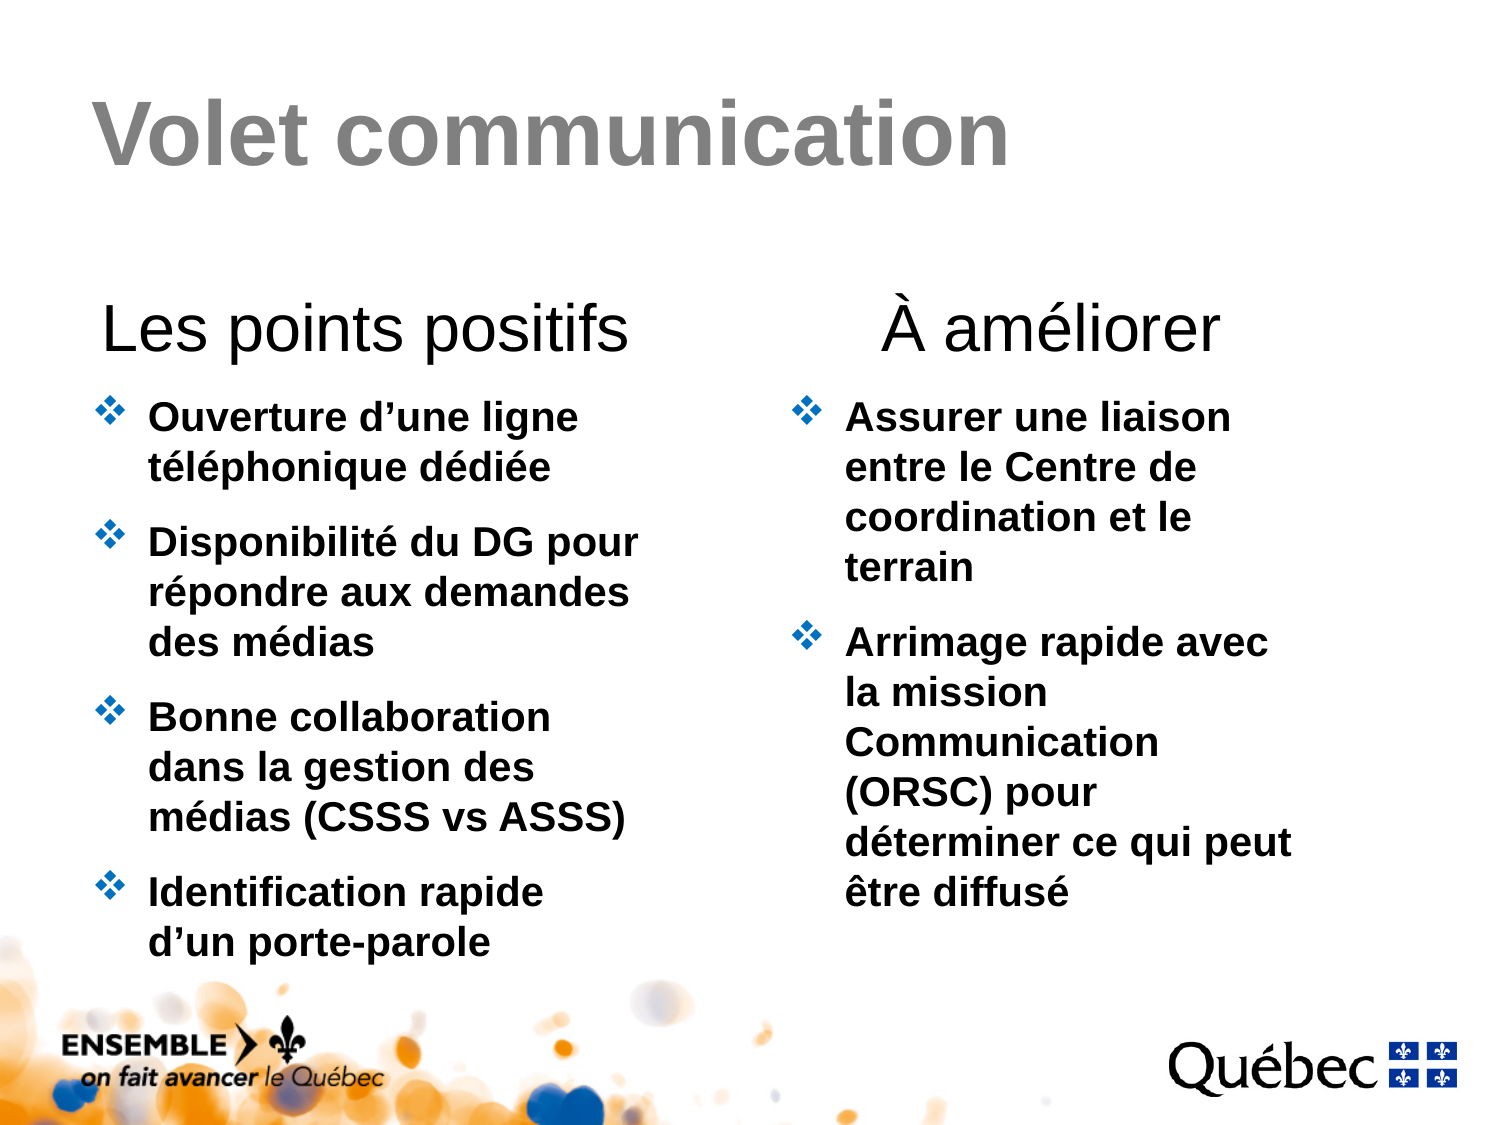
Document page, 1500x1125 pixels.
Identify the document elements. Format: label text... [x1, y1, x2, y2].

text_box À améliorer Assurer une liaison entre le Centre de coordination et le terrain Arrimage rapide avec la mission Communication (ORSC) pour déterminer ce qui peut être diffusé [773, 277, 1329, 1022]
list Les points positifs Ouverture d’une ligne téléphonique dédiée Disponibilité du DG pour répondre aux demandes des médias Bonne collaboration dans la gestion des médias (CSSS vs ASSS) Identification rapide d’un porte-parole [76, 277, 656, 1022]
title Volet communication [76, 66, 1427, 254]
picture [0, 0, 1500, 1125]
